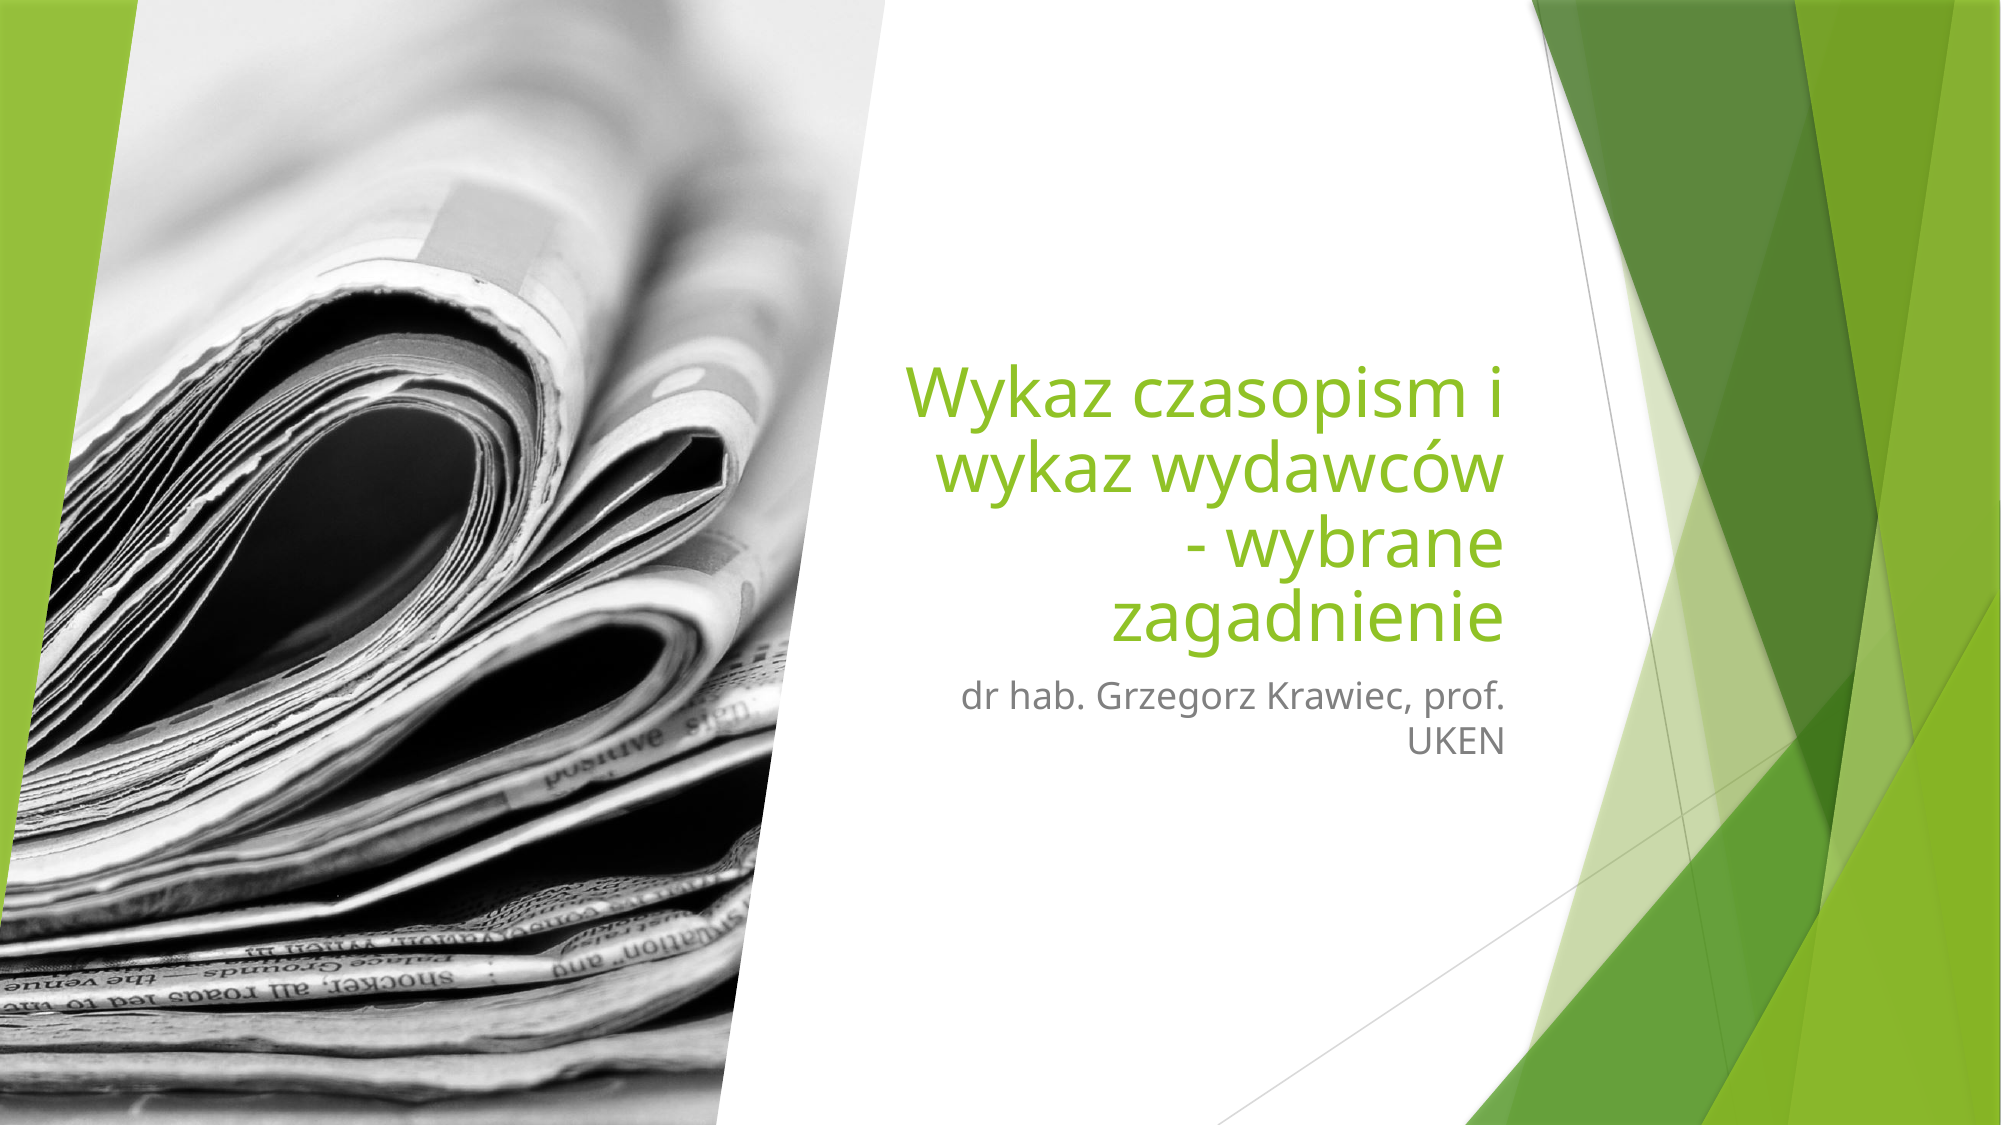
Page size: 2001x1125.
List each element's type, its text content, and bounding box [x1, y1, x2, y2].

title Wykaz czasopism i wykaz wydawców - wybrane zagadnienie [890, 275, 1521, 664]
picture [0, 0, 886, 1125]
subtitle dr hab. Grzegorz Krawiec, prof. UKEN [890, 664, 1522, 845]
